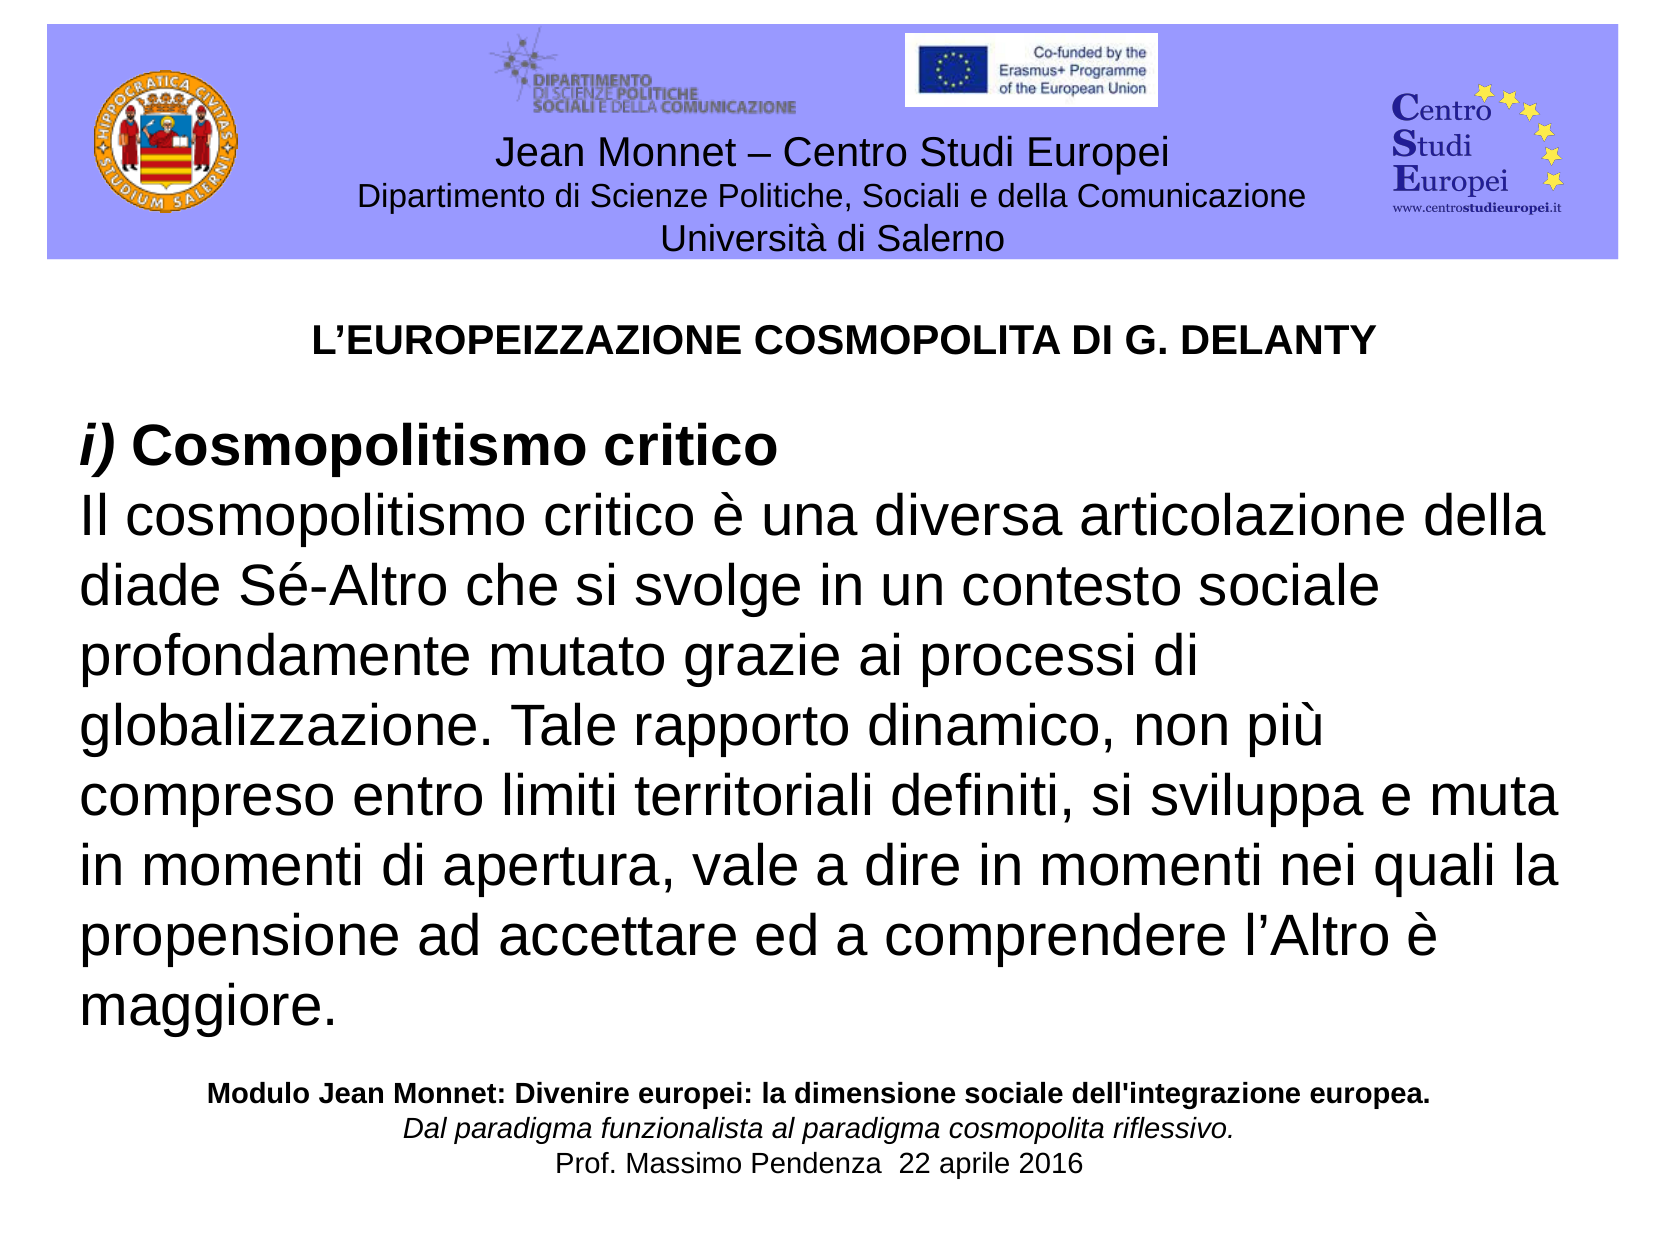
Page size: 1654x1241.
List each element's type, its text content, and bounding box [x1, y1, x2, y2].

picture [483, 20, 898, 123]
picture [904, 33, 1158, 107]
list Modulo Jean Monnet: Divenire europei: la dimensione sociale dell'integrazione europea. Dal paradigma funzionalista al paradigma cosmopolita riflessivo. Prof. Massimo Pendenza 22 aprile 2016 [21, 1074, 1619, 1241]
text_box i) Cosmopolitismo critico Il cosmopolitismo critico è una diversa articolazione della diade Sé-Altro che si svolge in un contesto sociale profondamente mutato grazie ai processi di globalizzazione. Tale rapporto dinamico, non più compreso entro limiti territoriali definiti, si sviluppa e muta in momenti di apertura, vale a dire in momenti nei quali la propensione ad accettare ed a comprendere l’Altro è maggiore. [62, 407, 1592, 1038]
title Jean Monnet – Centro Studi Europei Dipartimento di Scienze Politiche, Sociali e della Comunicazione Università di Salerno [47, 24, 1619, 260]
picture [94, 70, 272, 213]
list L’europeizzazione cosmopolita di G. Delanty [126, 312, 1545, 384]
picture [1381, 58, 1572, 236]
